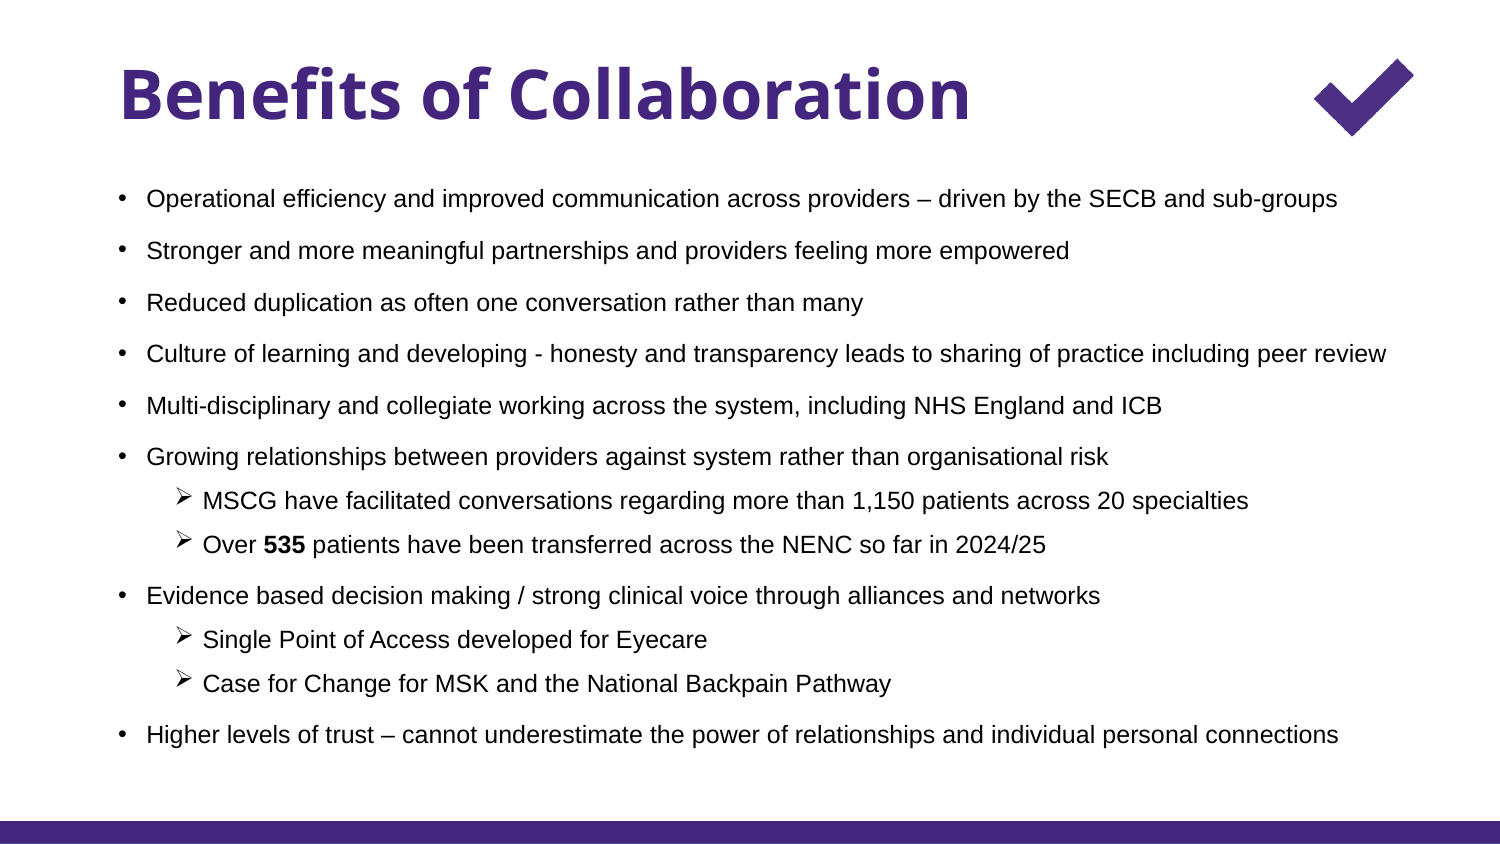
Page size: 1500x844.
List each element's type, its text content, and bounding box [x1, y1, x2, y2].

title Benefits of Collaboration [103, 16, 1397, 169]
list Operational efficiency and improved communication across providers – driven by the SECB and sub-groups Stronger and more meaningful partnerships and providers feeling more empowered Reduced duplication as often one conversation rather than many Culture of learning and developing - honesty and transparency leads to sharing of practice including peer review Multi-disciplinary and collegiate working across the system, including NHS England and ICB Growing relationships between providers against system rather than organisational risk MSCG have facilitated conversations regarding more than 1,150 patients across 20 specialties Over 535 patients have been transferred across the NENC so far in 2024/25 Evidence based decision making / strong clinical voice through alliances and networks Single Point of Access developed for Eyecare Case for Change for MSK and the National Backpain Pathway Higher levels of trust – cannot underestimate the power of relationships and individual personal connections [103, 169, 1453, 786]
picture [1313, 58, 1414, 138]
